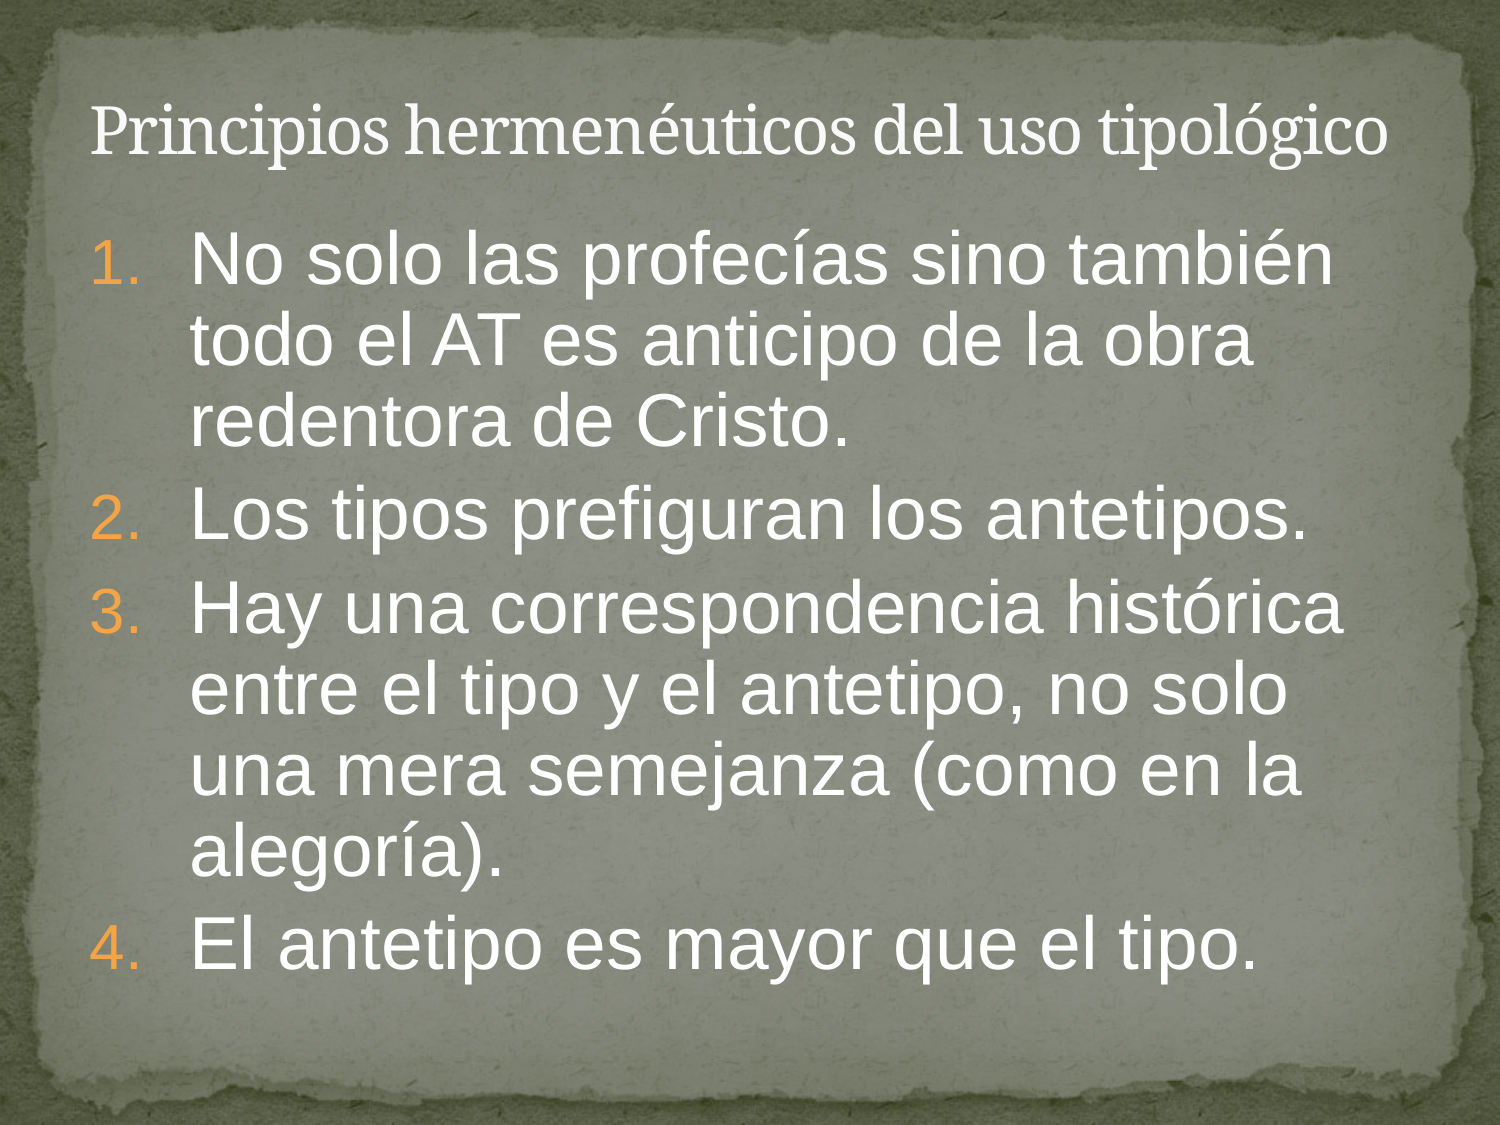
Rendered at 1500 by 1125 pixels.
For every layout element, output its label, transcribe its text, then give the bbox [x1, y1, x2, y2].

title Principios hermenéuticos del uso tipológico [74, 62, 1425, 175]
list No solo las profecías sino también todo el AT es anticipo de la obra redentora de Cristo. Los tipos prefiguran los antetipos. Hay una correspondencia histórica entre el tipo y el antetipo, no solo una mera semejanza (como en la alegoría). El antetipo es mayor que el tipo. [75, 212, 1425, 1013]
